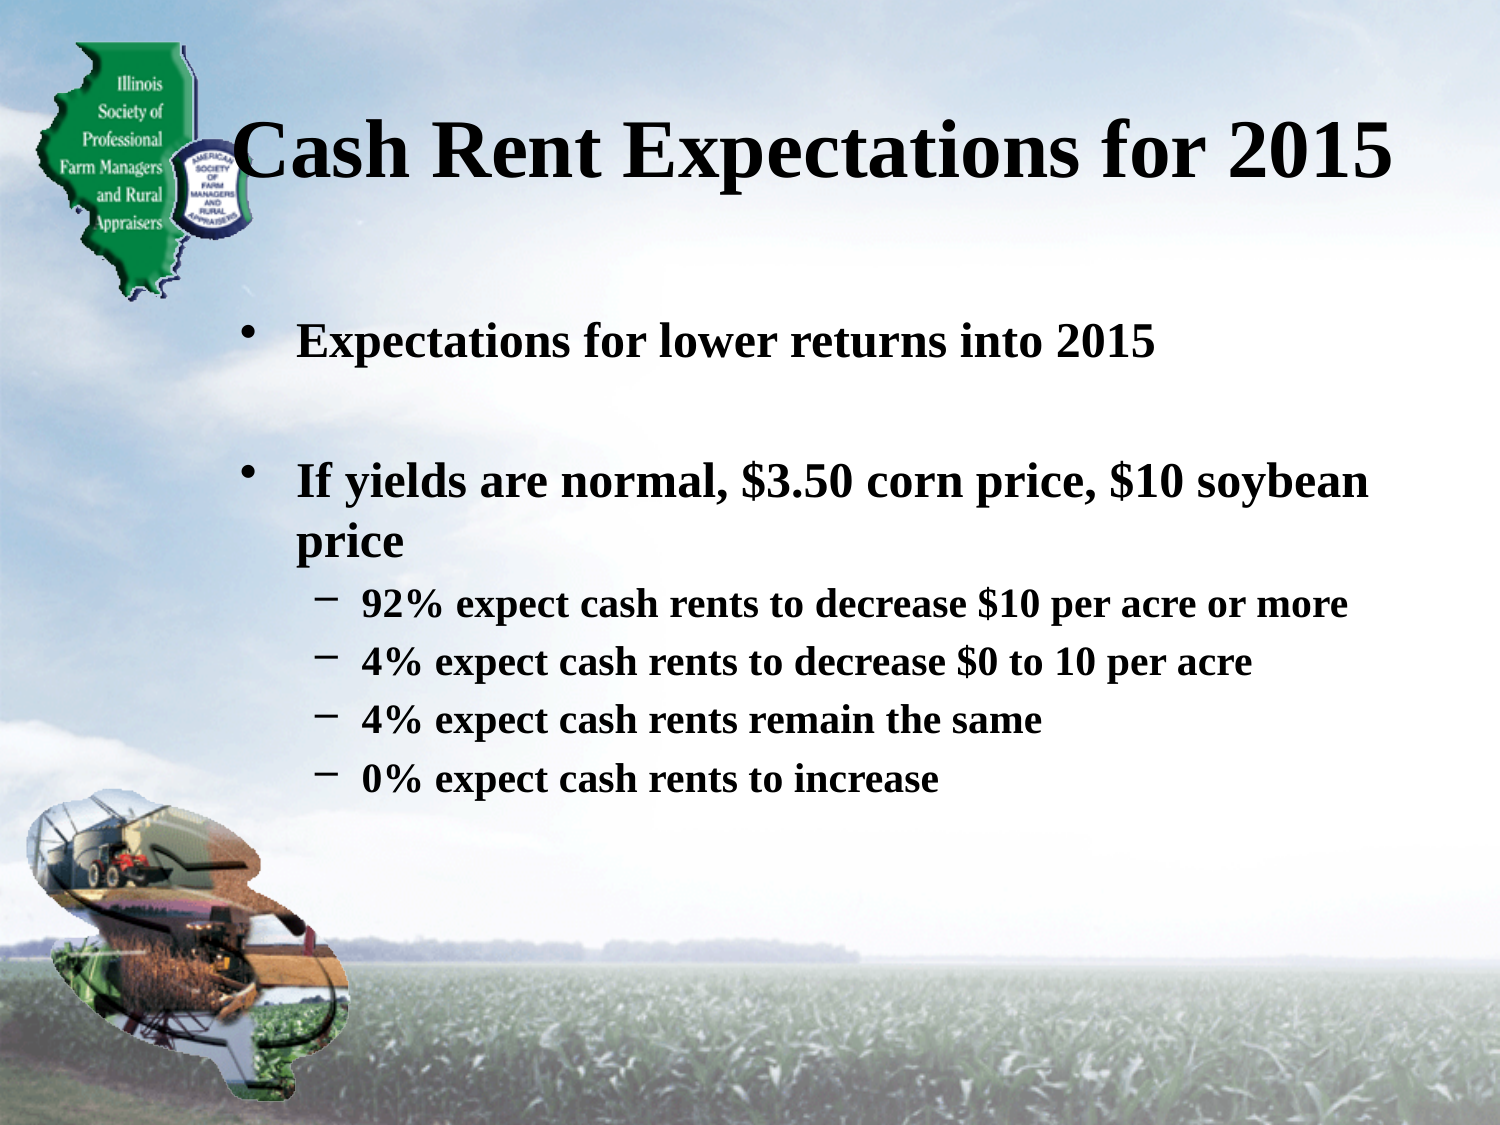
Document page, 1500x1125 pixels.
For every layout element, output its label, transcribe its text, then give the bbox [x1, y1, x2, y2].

picture [0, 0, 1500, 1125]
title Cash Rent Expectations for 2015 [174, 37, 1451, 251]
list Expectations for lower returns into 2015 If yields are normal, $3.50 corn price, $10 soybean price 92% expect cash rents to decrease $10 per acre or more 4% expect cash rents to decrease $0 to 10 per acre 4% expect cash rents remain the same 0% expect cash rents to increase [225, 299, 1463, 1043]
